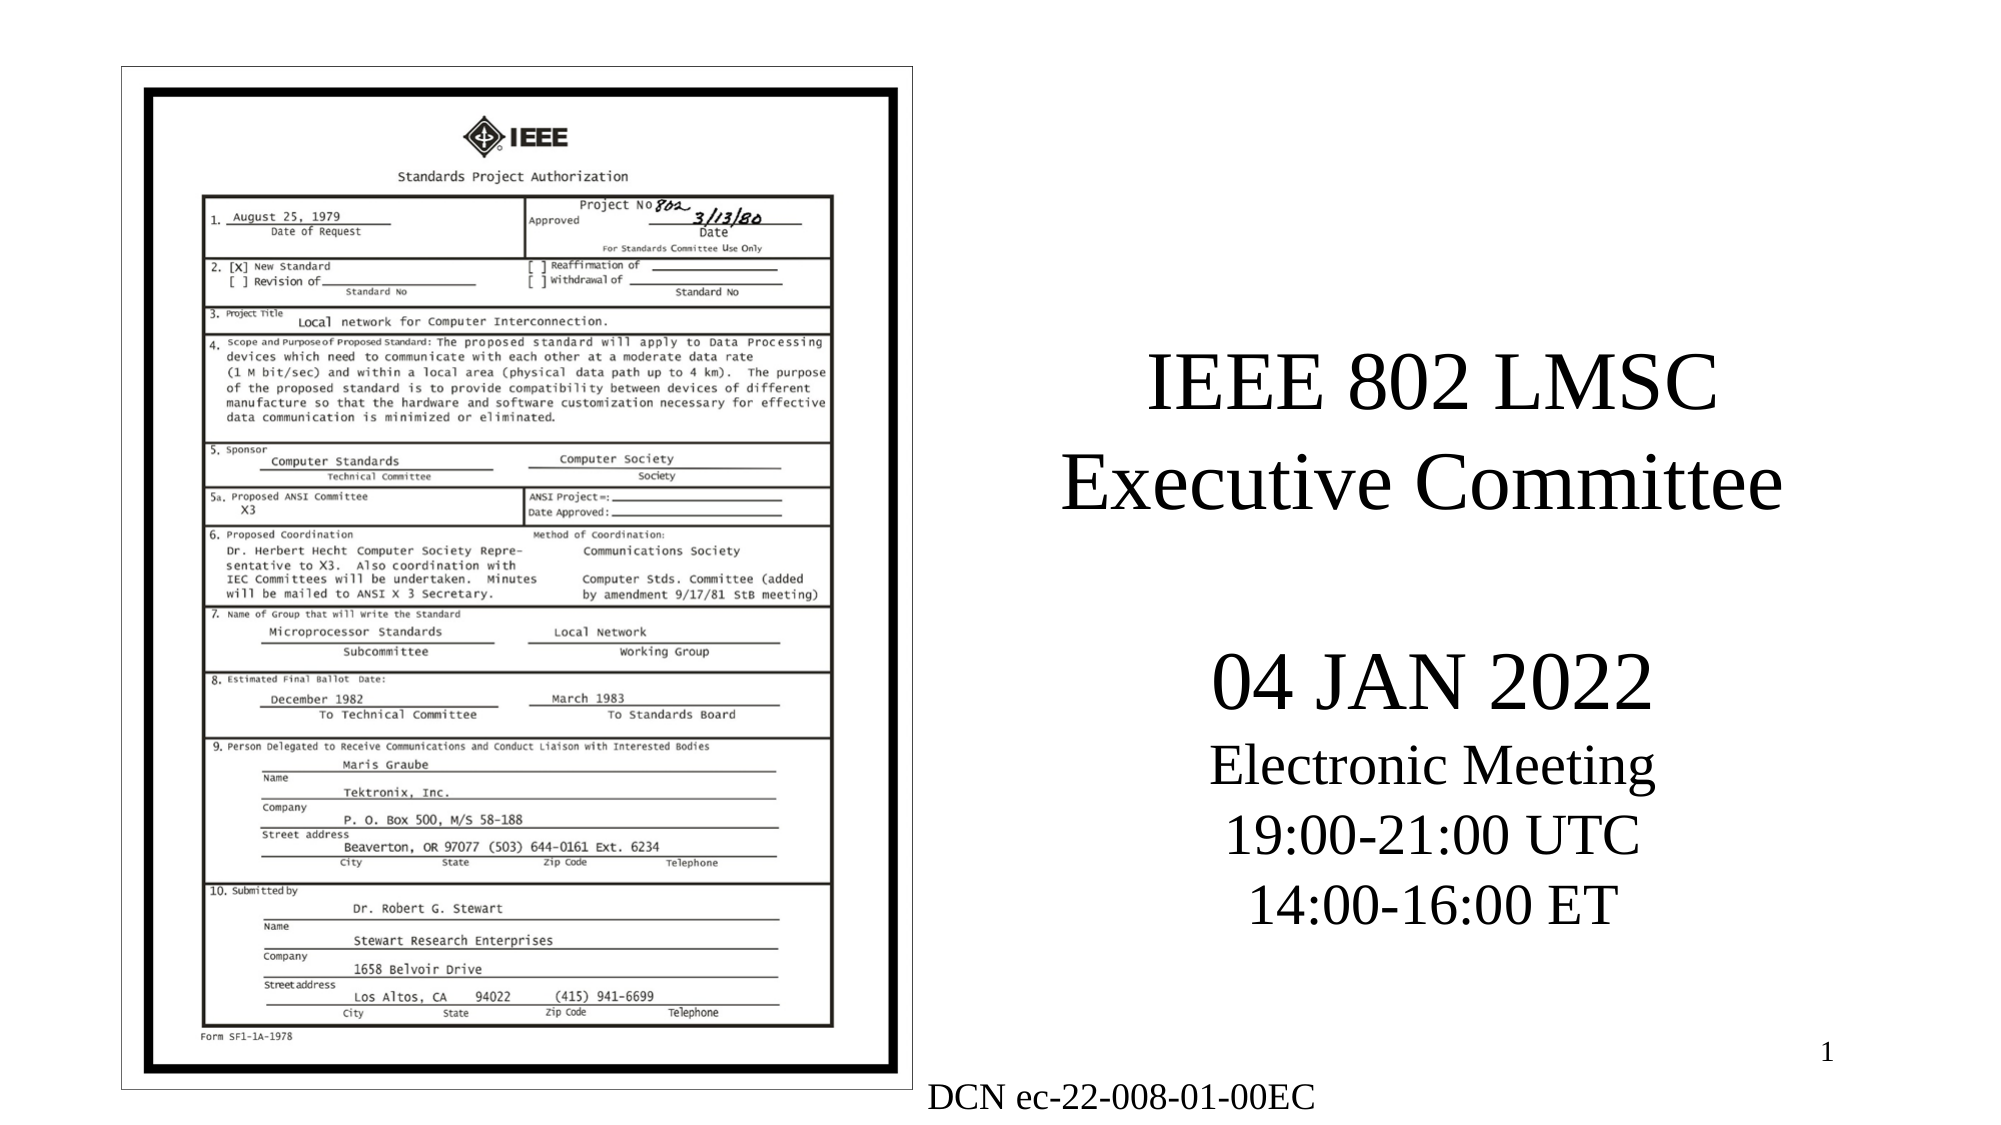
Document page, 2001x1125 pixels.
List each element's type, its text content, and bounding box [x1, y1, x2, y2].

title IEEE 802 LMSC Executive Committee 04 JAN 2022 Electronic Meeting 19:00-21:00 UTC 14:00-16:00 ET [999, 637, 1867, 826]
text_box DCN ec-22-008-01-00EC [912, 1064, 1780, 1125]
slide_number 1 [1433, 1024, 1851, 1101]
picture [121, 66, 913, 1090]
